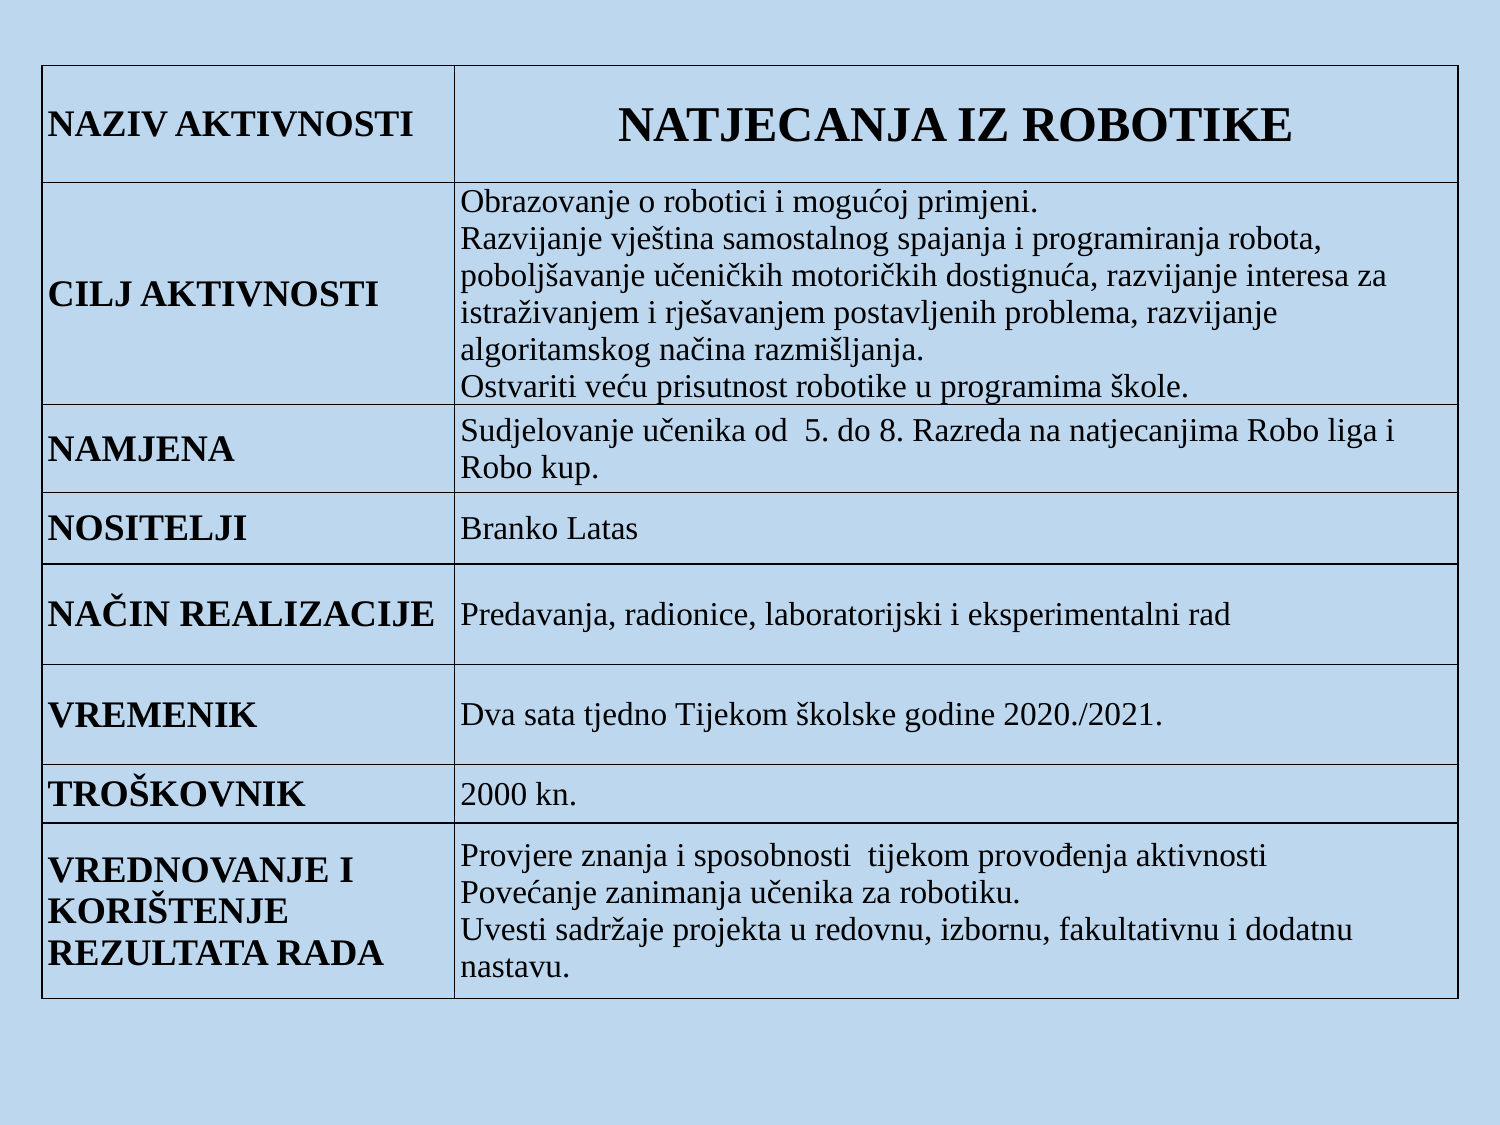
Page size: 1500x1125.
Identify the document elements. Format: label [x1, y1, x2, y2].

table_cell [43, 183, 454, 404]
table_cell [455, 493, 1457, 563]
table_cell [43, 665, 454, 764]
table_header [455, 66, 1457, 182]
table_cell [455, 765, 1457, 822]
table_cell [43, 824, 454, 998]
table_cell [43, 765, 454, 822]
table_cell [455, 824, 1457, 998]
table_cell [455, 665, 1457, 764]
table_header [43, 66, 454, 182]
table_cell [455, 183, 1457, 404]
table_cell [43, 405, 454, 492]
table_cell [455, 565, 1457, 664]
table_cell [455, 405, 1457, 492]
table_cell [43, 493, 454, 563]
table_cell [43, 565, 454, 664]
